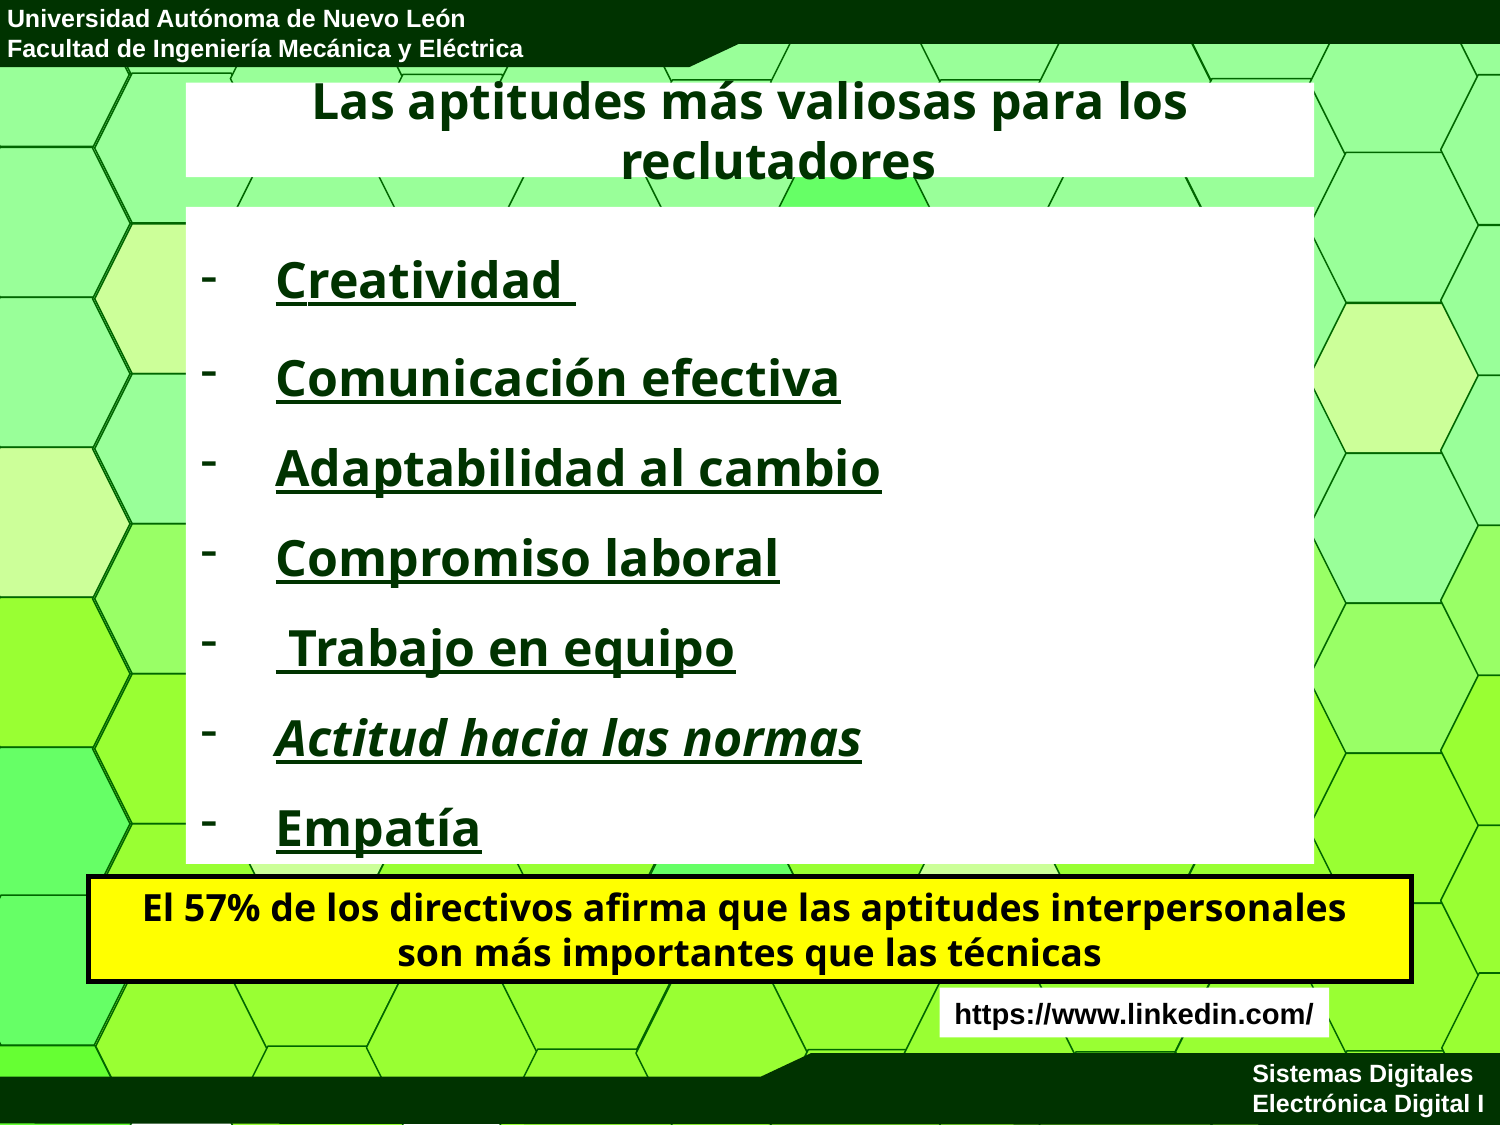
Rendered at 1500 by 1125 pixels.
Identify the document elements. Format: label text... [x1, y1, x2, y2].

text_box Creatividad Comunicación efectiva Adaptabilidad al cambio Compromiso laboral Trabajo en equipo Actitud hacia las normas Empatía [185, 206, 1315, 864]
text_box El 57% de los directivos afirma que las aptitudes interpersonales son más importantes que las técnicas [88, 876, 1412, 982]
text_box https://www.linkedin.com/ [939, 987, 1330, 1038]
title Las aptitudes más valiosas para los reclutadores [185, 82, 1315, 178]
